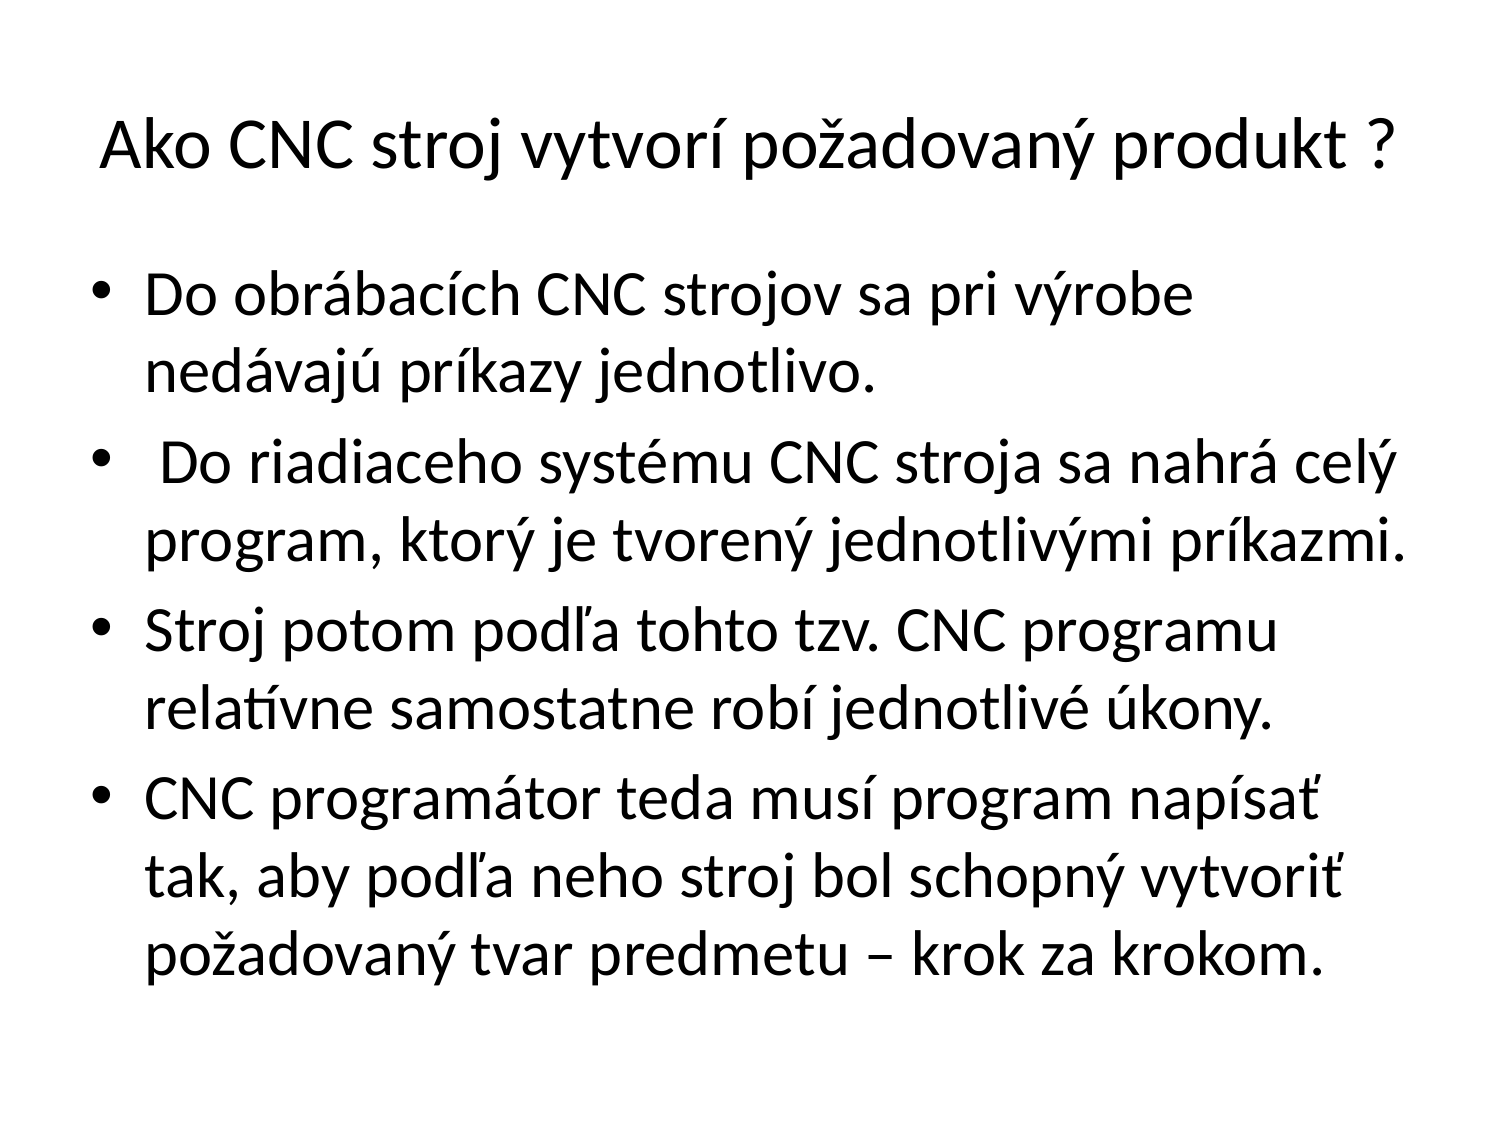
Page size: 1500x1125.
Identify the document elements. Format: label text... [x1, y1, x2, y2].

title Ako CNC stroj vytvorí požadovaný produkt ? [75, 45, 1425, 233]
list Do obrábacích CNC strojov sa pri výrobe nedávajú príkazy jednotlivo. Do riadiaceho systému CNC stroja sa nahrá celý program, ktorý je tvorený jednotlivými príkazmi. Stroj potom podľa tohto tzv. CNC programu relatívne samostatne robí jednotlivé úkony. CNC programátor teda musí program napísať tak, aby podľa neho stroj bol schopný vytvoriť požadovaný tvar predmetu – krok za krokom. [75, 243, 1425, 1067]
